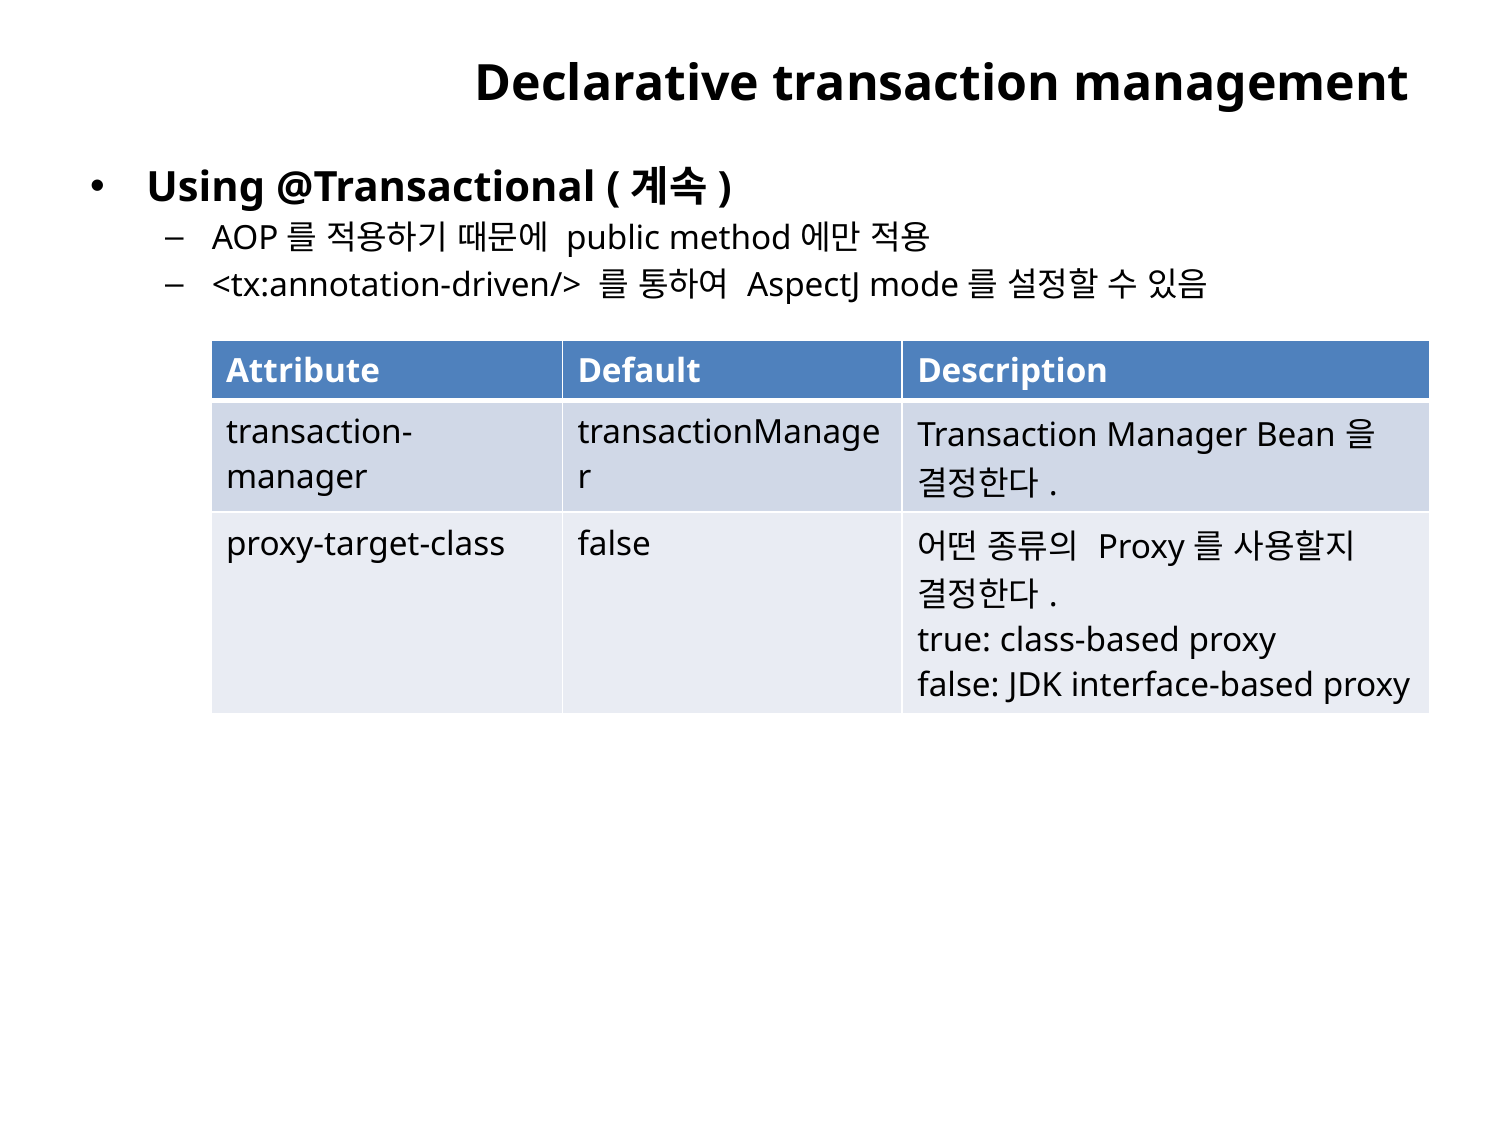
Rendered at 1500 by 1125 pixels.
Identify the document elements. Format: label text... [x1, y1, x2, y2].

table_header Attribute [212, 341, 562, 398]
table_cell transactionManager [563, 403, 901, 511]
table_cell 어떤 종류의 Proxy를 사용할지 결정한다. true: class-based proxy false: JDK interface-based proxy [903, 513, 1429, 713]
table_cell proxy-target-class [212, 513, 562, 713]
list Using @Transactional (계속) AOP를 적용하기 때문에 public method에만 적용 <tx:annotation-driven/> 를 통하여 AspectJ mode를 설정할 수 있음 [75, 152, 1425, 1079]
table_header Description [903, 341, 1429, 398]
table_cell Transaction Manager Bean을 결정한다. [903, 403, 1429, 511]
table_header Default [563, 341, 901, 398]
table_cell transaction-manager [212, 403, 562, 511]
table_cell false [563, 513, 901, 713]
title Declarative transaction management [75, 32, 1425, 129]
